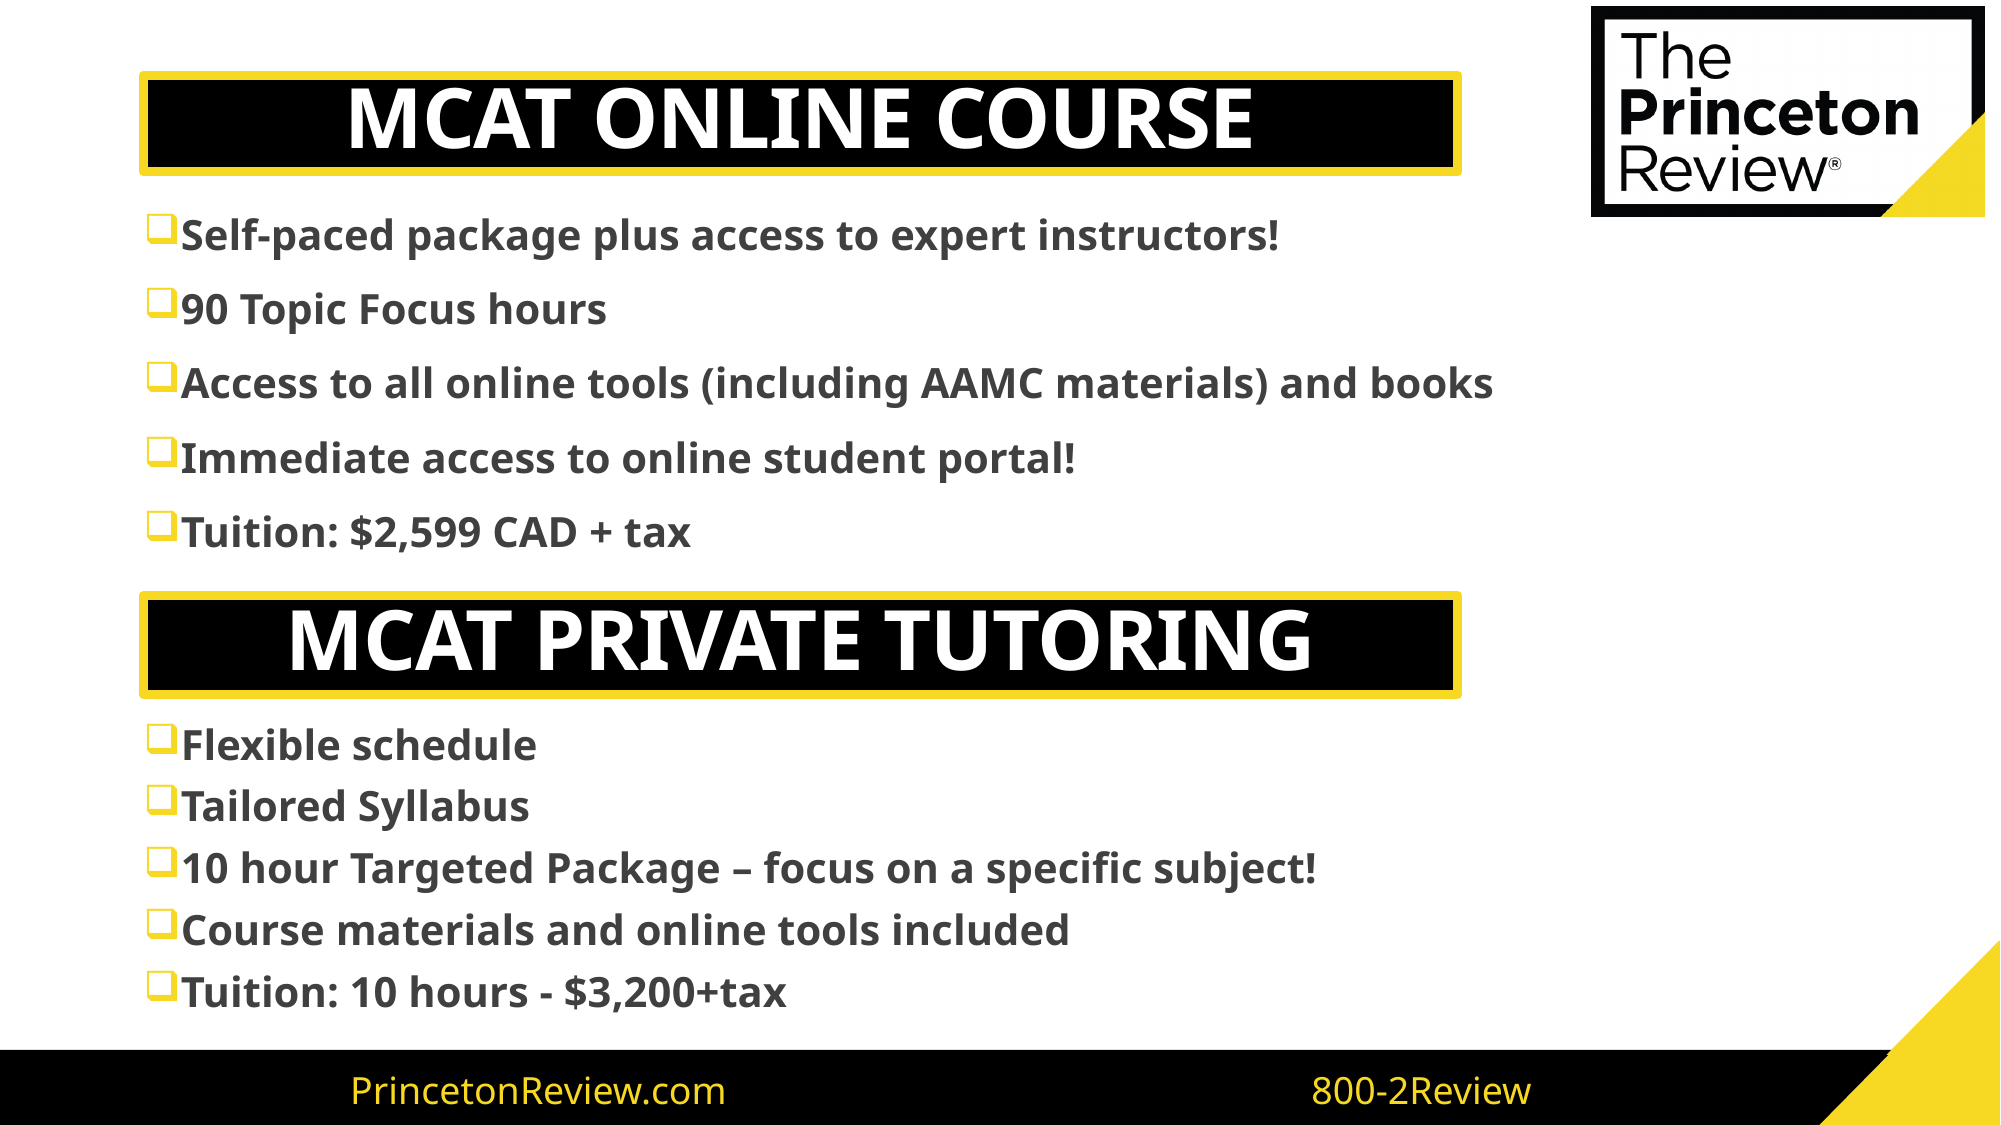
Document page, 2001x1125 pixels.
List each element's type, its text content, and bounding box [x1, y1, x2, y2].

text_box MCAT PRIVATE TUTORING [143, 595, 1458, 695]
picture [1590, 6, 1985, 217]
text_box Flexible schedule Tailored Syllabus 10 hour Targeted Package – focus on a specific subject! Course materials and online tools included Tuition: 10 hours - $3,200+tax [143, 716, 1630, 945]
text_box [0, 951, 2000, 1125]
title MCAT ONLINE COURSE [139, 71, 1462, 176]
text_box Self-paced package plus access to expert instructors! 90 Topic Focus hours Access to all online tools (including AAMC materials) and books Immediate access to online student portal! Tuition: $2,599 CAD + tax [143, 207, 1630, 618]
